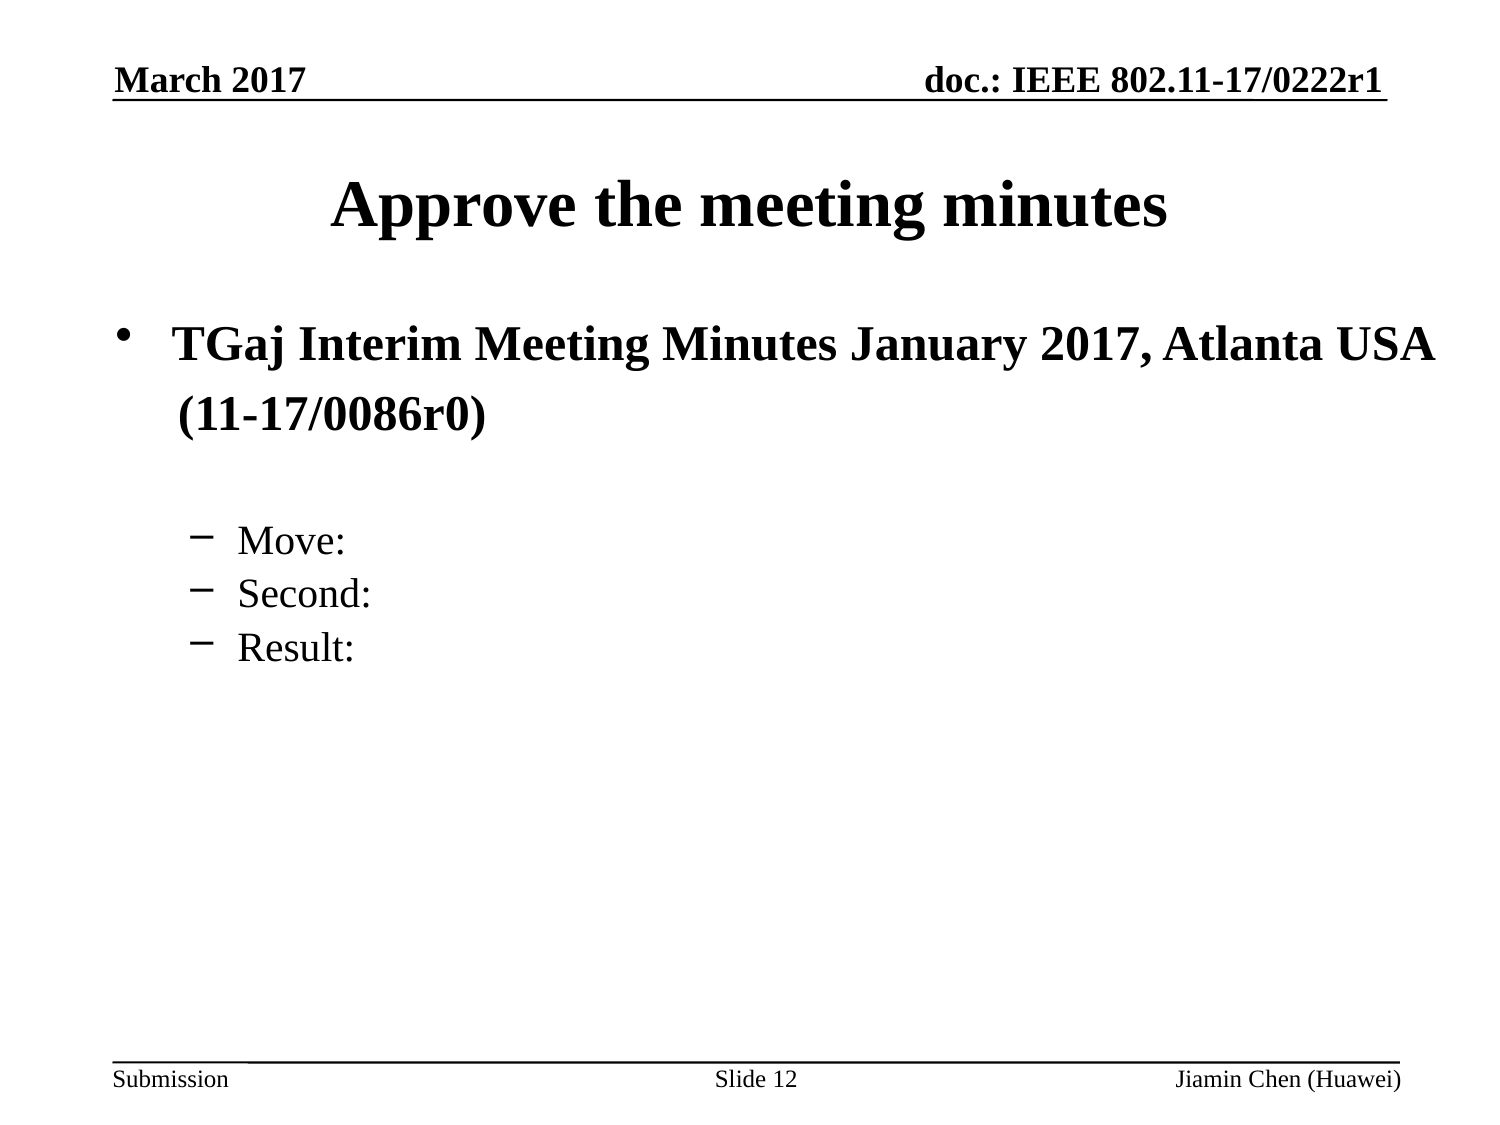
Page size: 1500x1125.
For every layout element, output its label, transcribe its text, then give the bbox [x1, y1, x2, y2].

footer Jiamin Chen (Huawei) [773, 1061, 1402, 1093]
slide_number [114, 54, 309, 101]
title Approve the meeting minutes [112, 112, 1388, 288]
slide_number Slide 12 [712, 1061, 773, 1093]
list TGaj Interim Meeting Minutes January 2017, Atlanta USA (11-17/0086r0) Move: Second: Result: [100, 302, 1471, 1047]
